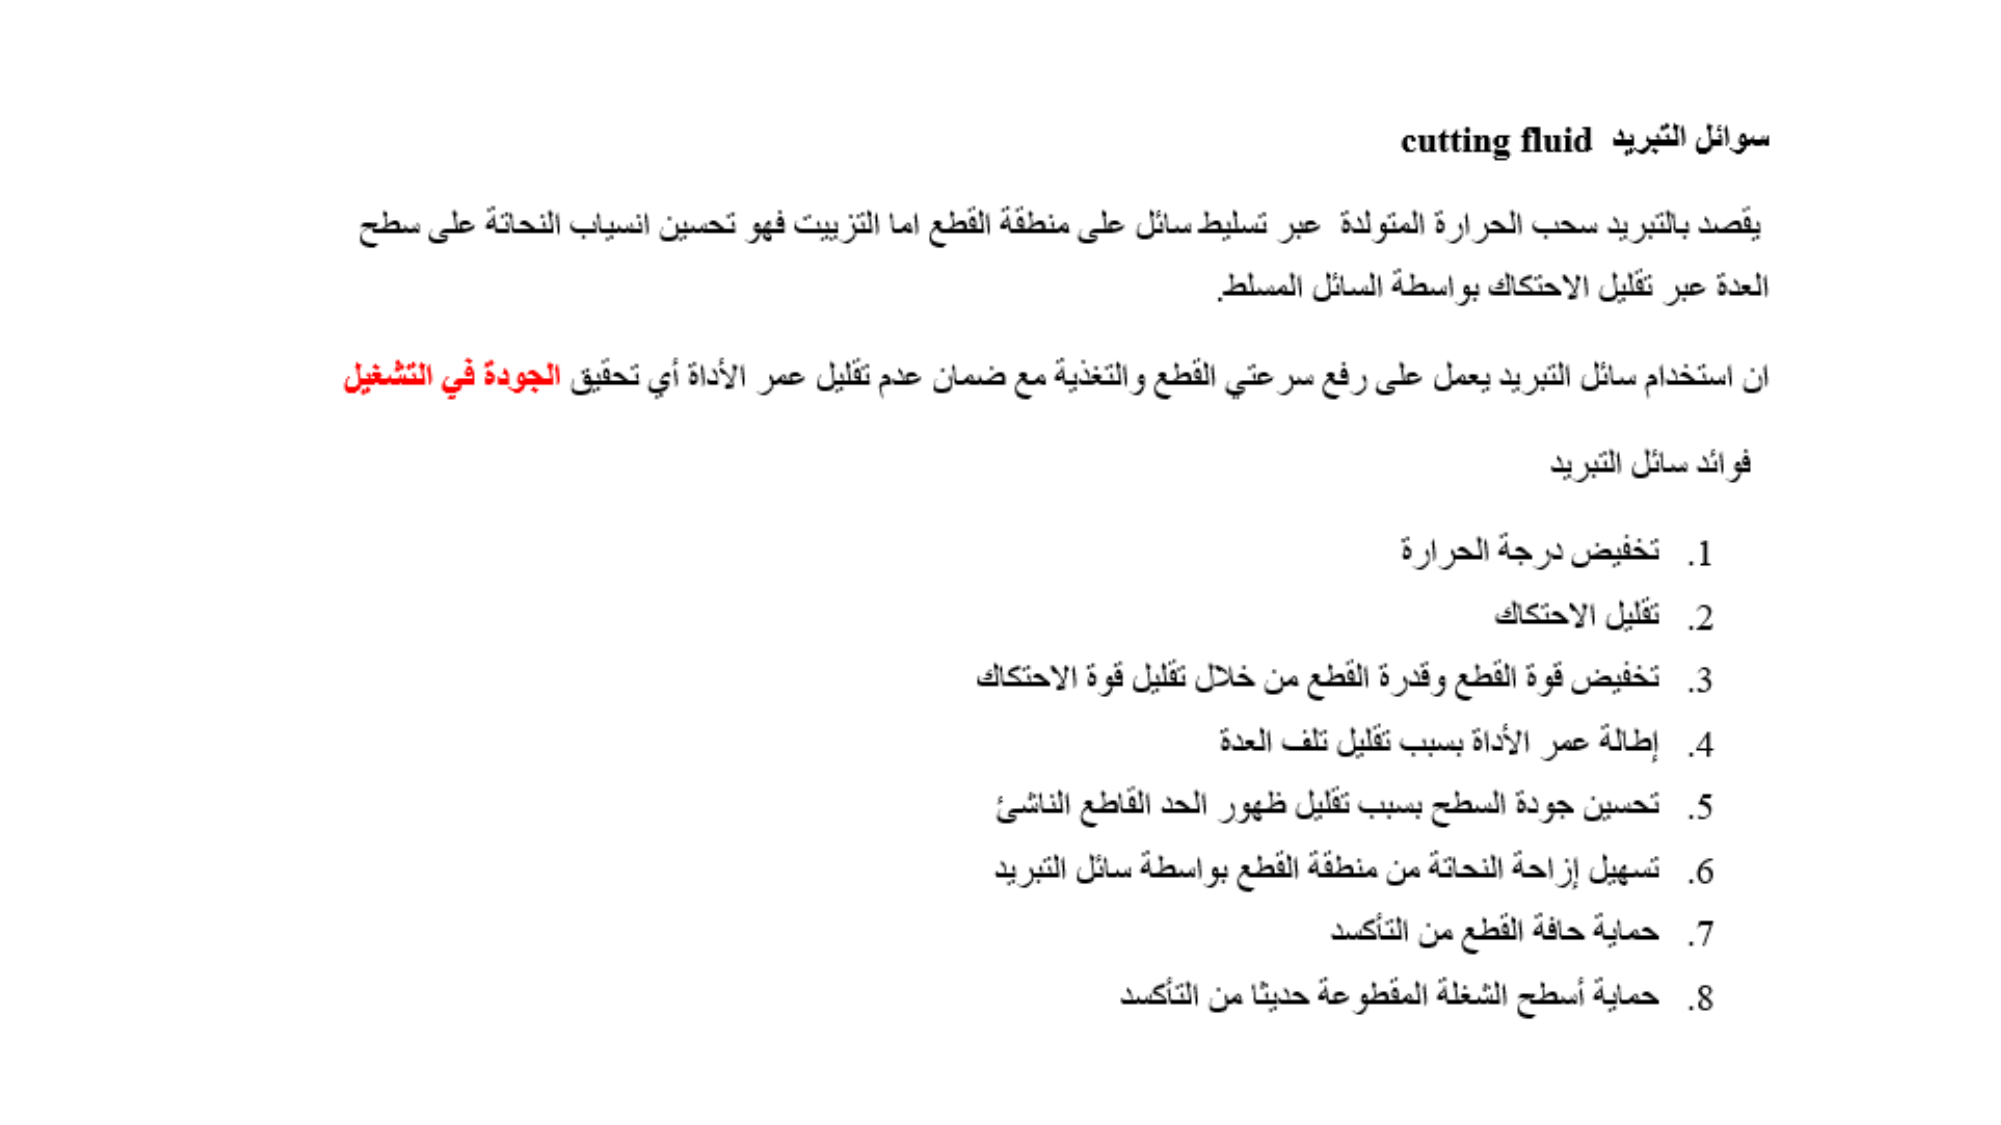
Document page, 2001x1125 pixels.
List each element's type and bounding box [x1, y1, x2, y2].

picture [317, 113, 1807, 1042]
